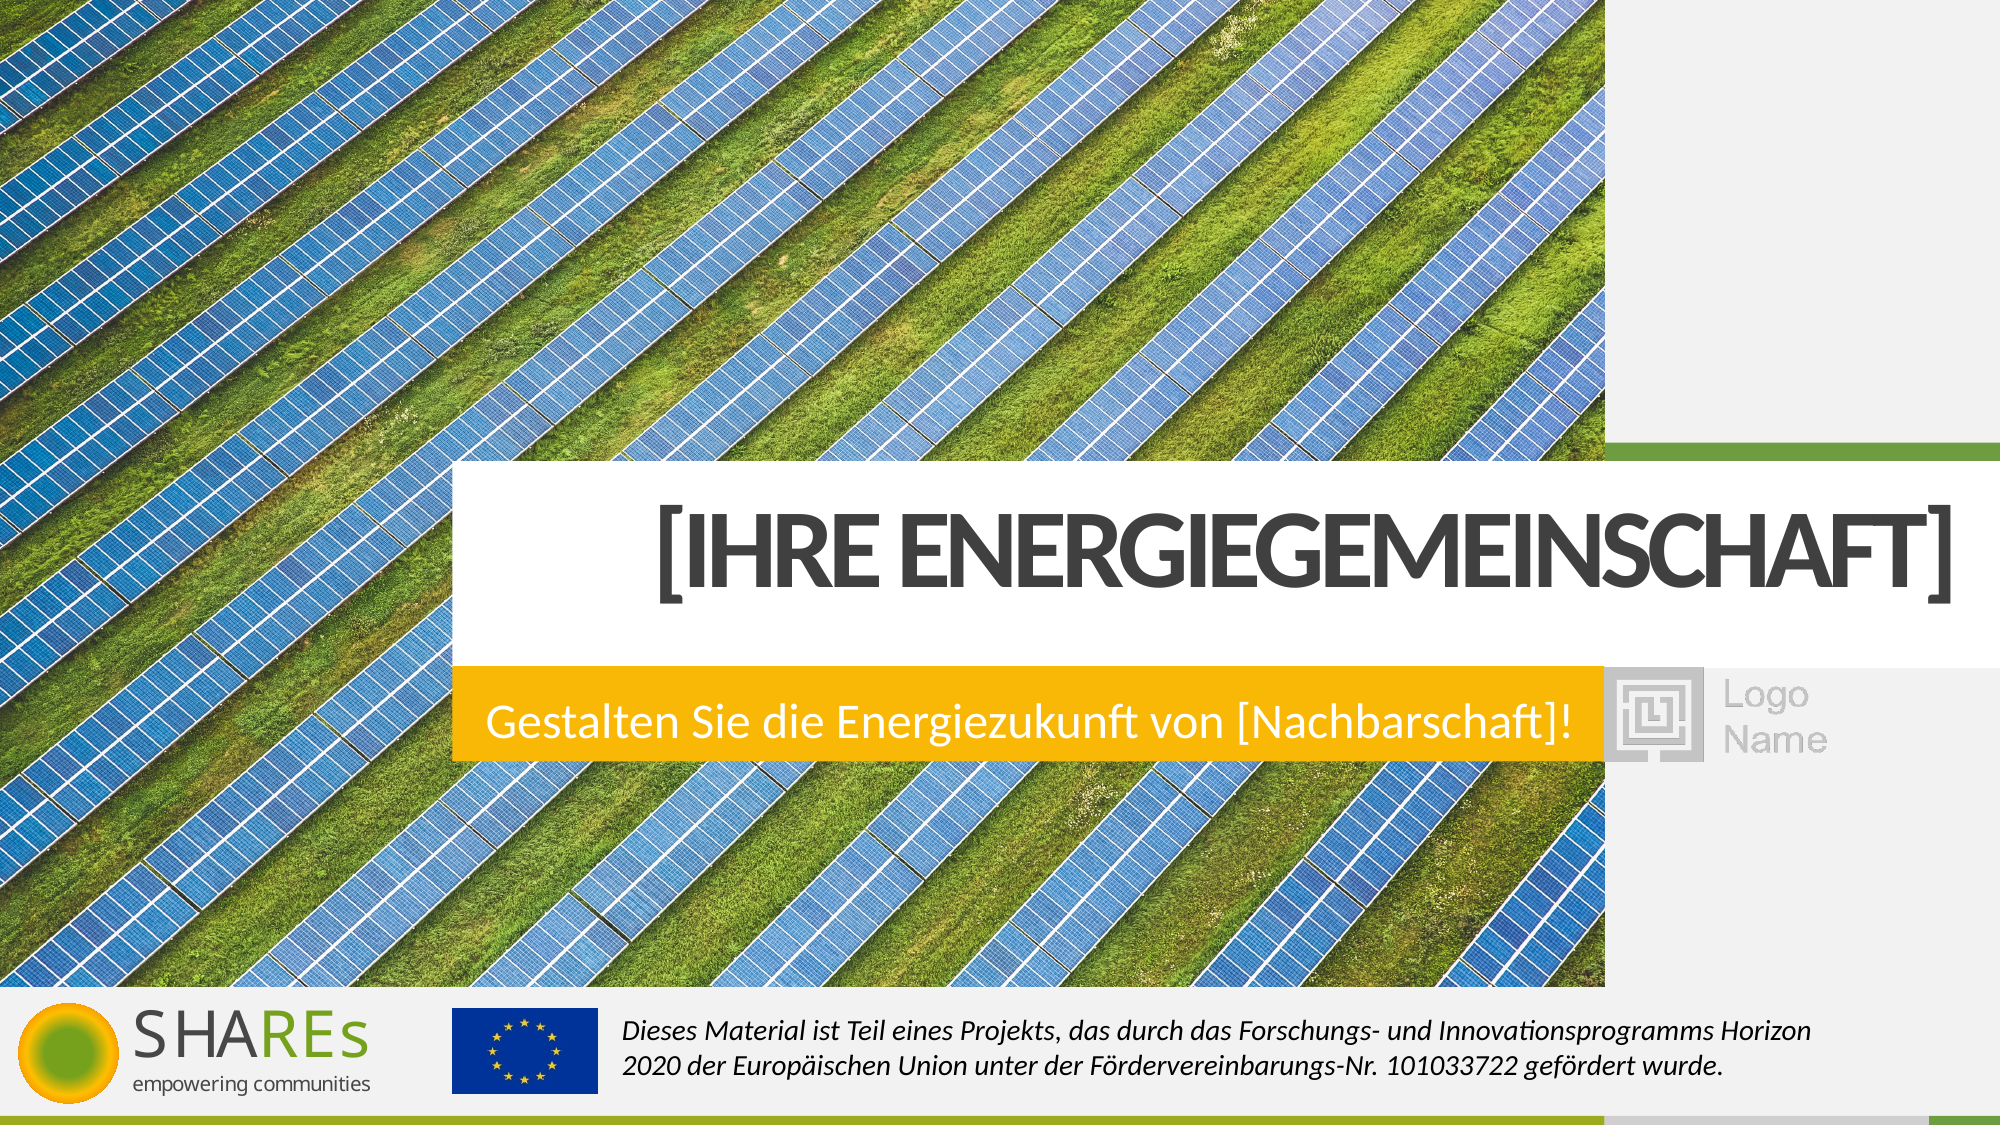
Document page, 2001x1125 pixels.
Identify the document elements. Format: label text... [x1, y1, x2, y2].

picture [18, 999, 374, 1111]
text_box Dieses Material ist Teil eines Projekts, das durch das Forschungs- und Innovationsprogramms Horizon 2020 der Europäischen Union unter der Fördervereinbarungs-Nr. 101033722 gefördert wurde. [606, 1003, 1833, 1089]
title [IHRE ENERGIEGEMEINSCHAFT] [1605, 461, 2000, 668]
picture [452, 1008, 598, 1094]
picture [0, 0, 1833, 987]
